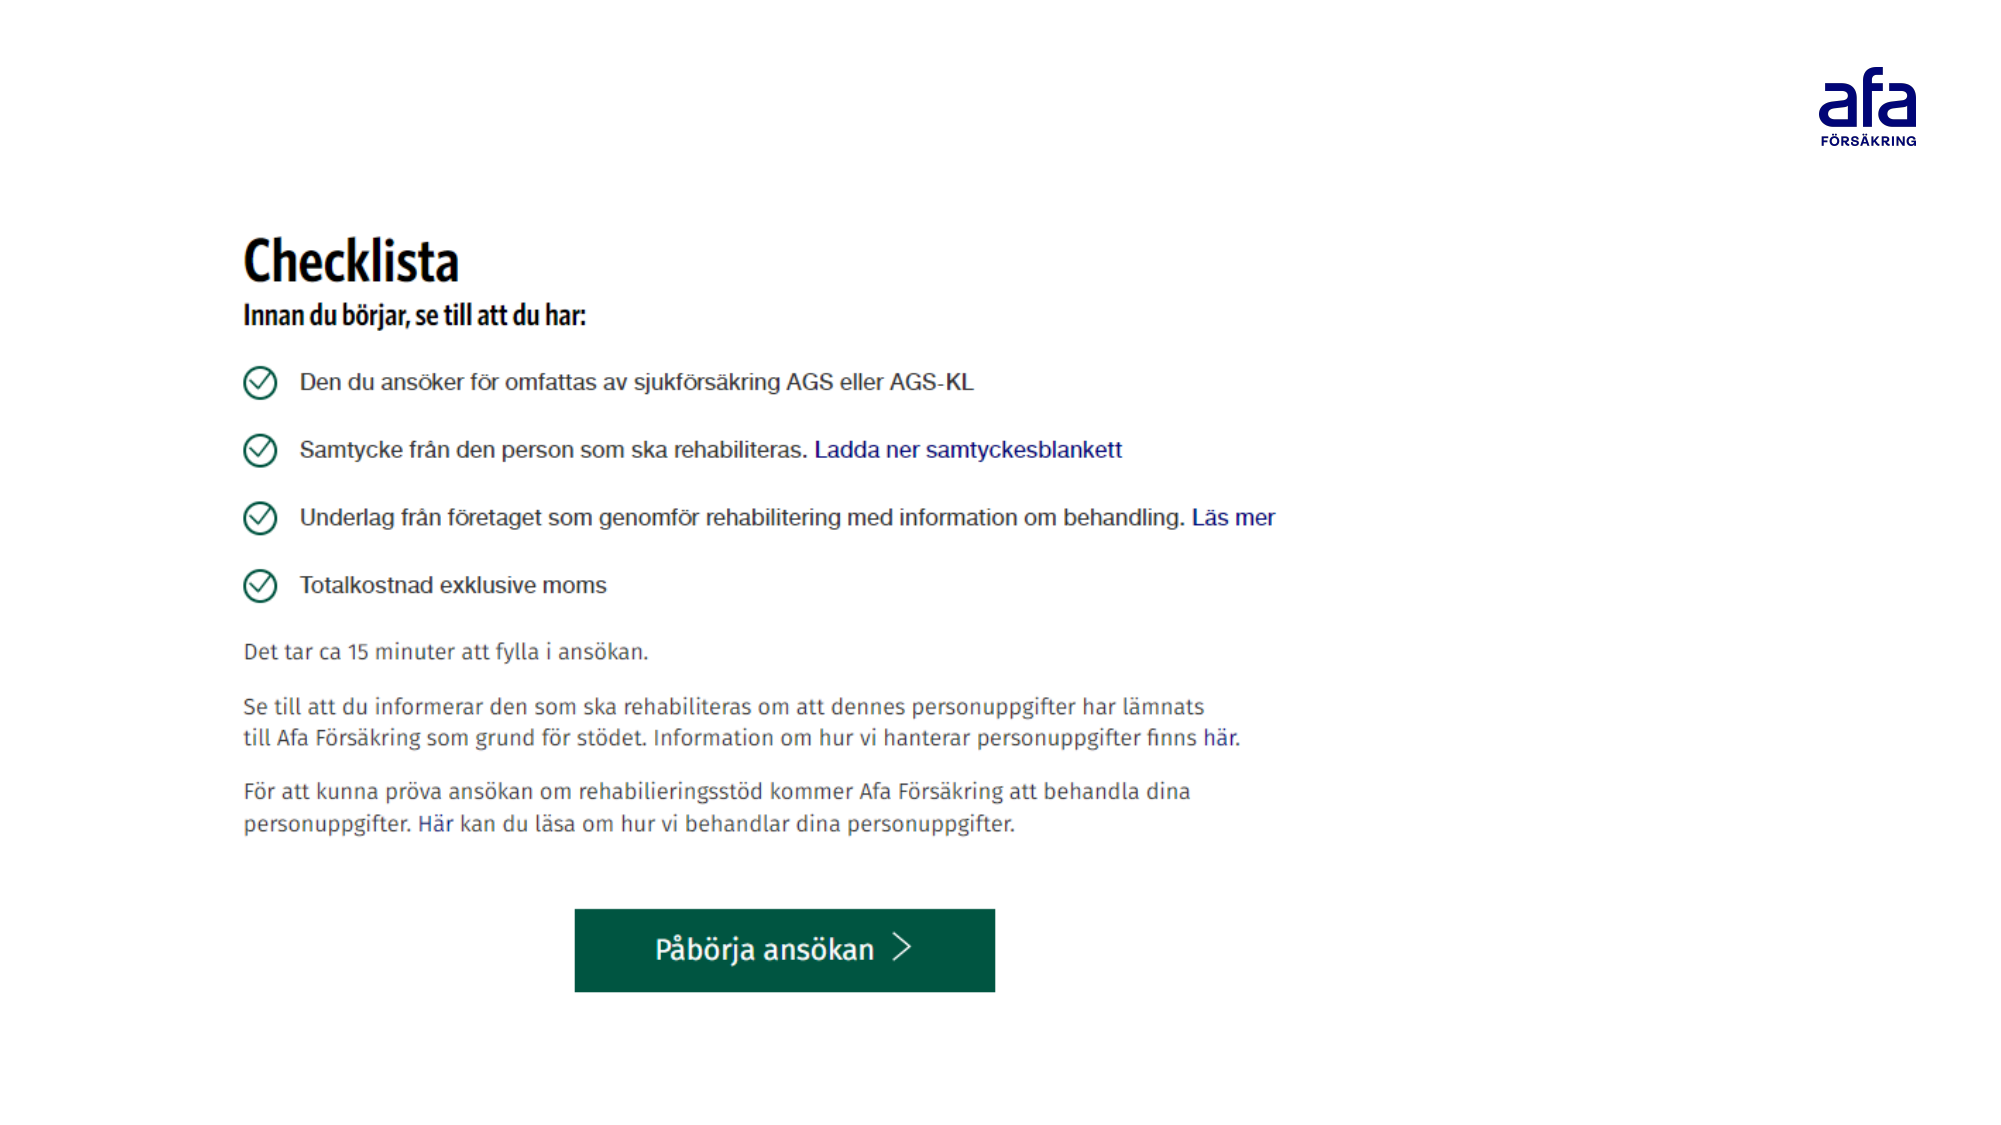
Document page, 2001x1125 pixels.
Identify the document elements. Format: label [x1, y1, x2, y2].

picture [125, 142, 1444, 1101]
picture [1819, 67, 1916, 146]
